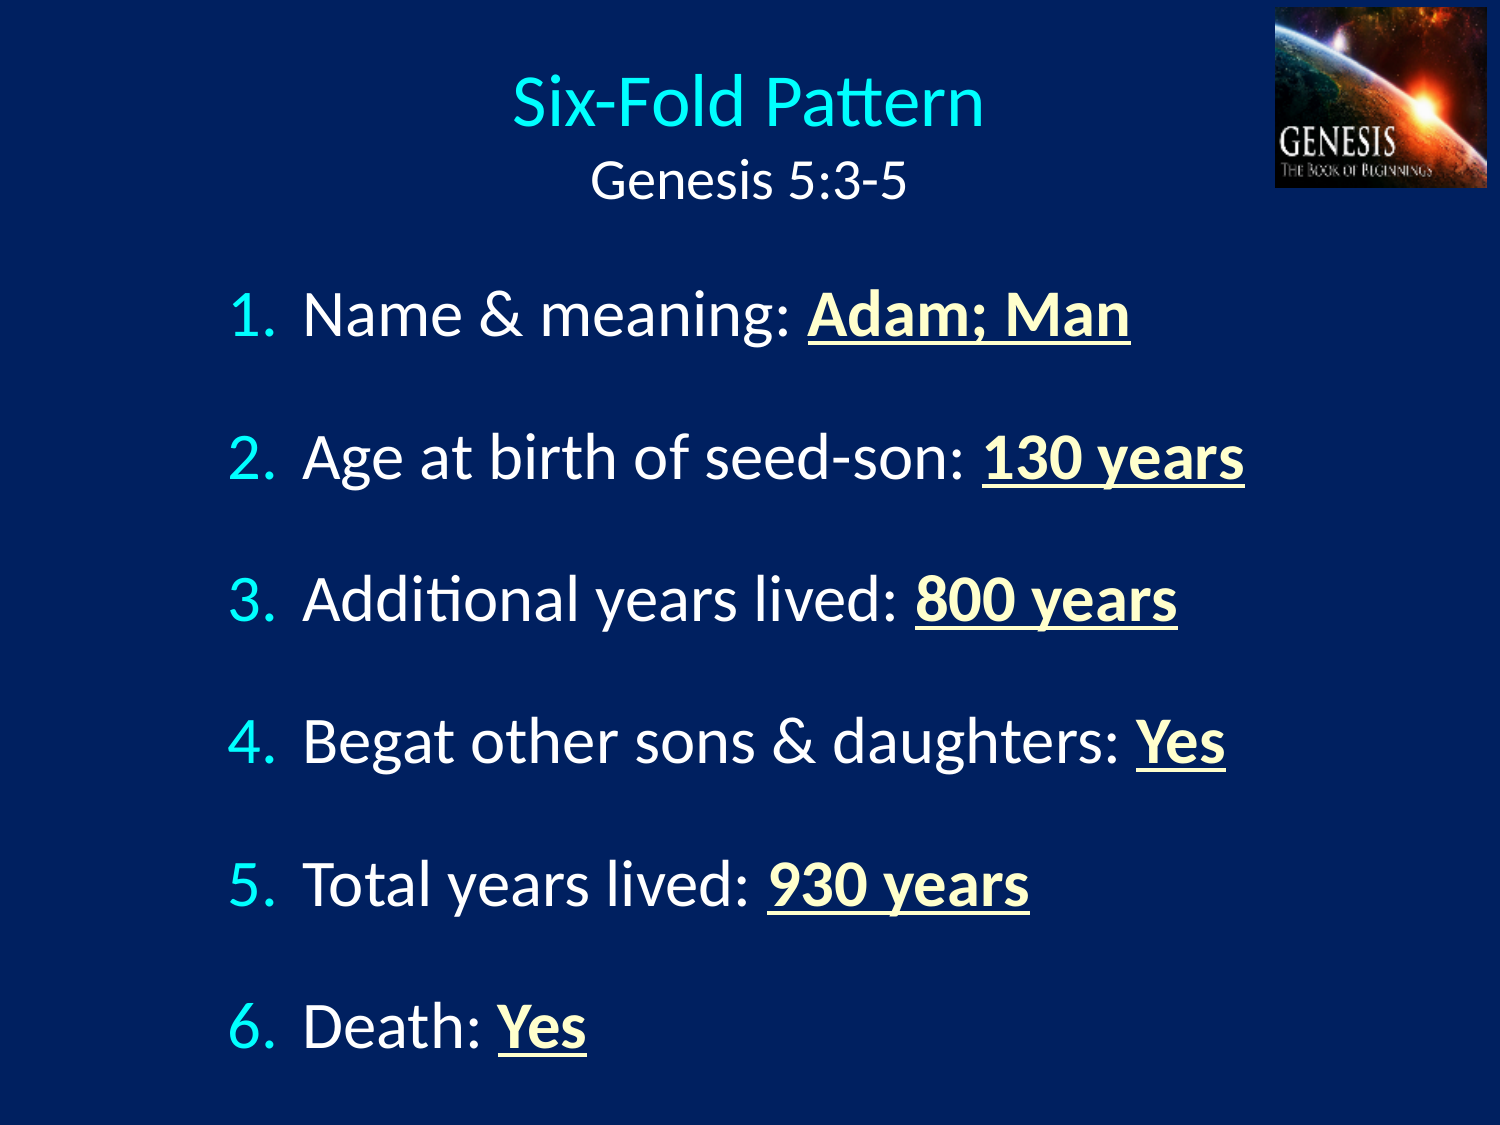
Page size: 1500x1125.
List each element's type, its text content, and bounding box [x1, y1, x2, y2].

picture [1274, 7, 1487, 188]
list Name & meaning: Adam; Man Age at birth of seed-son: 130 years Additional years lived: 800 years Begat other sons & daughters: Yes Total years lived: 930 years Death: Yes [212, 262, 1288, 1076]
title Six-Fold Pattern Genesis 5:3-5 [418, 37, 1082, 225]
